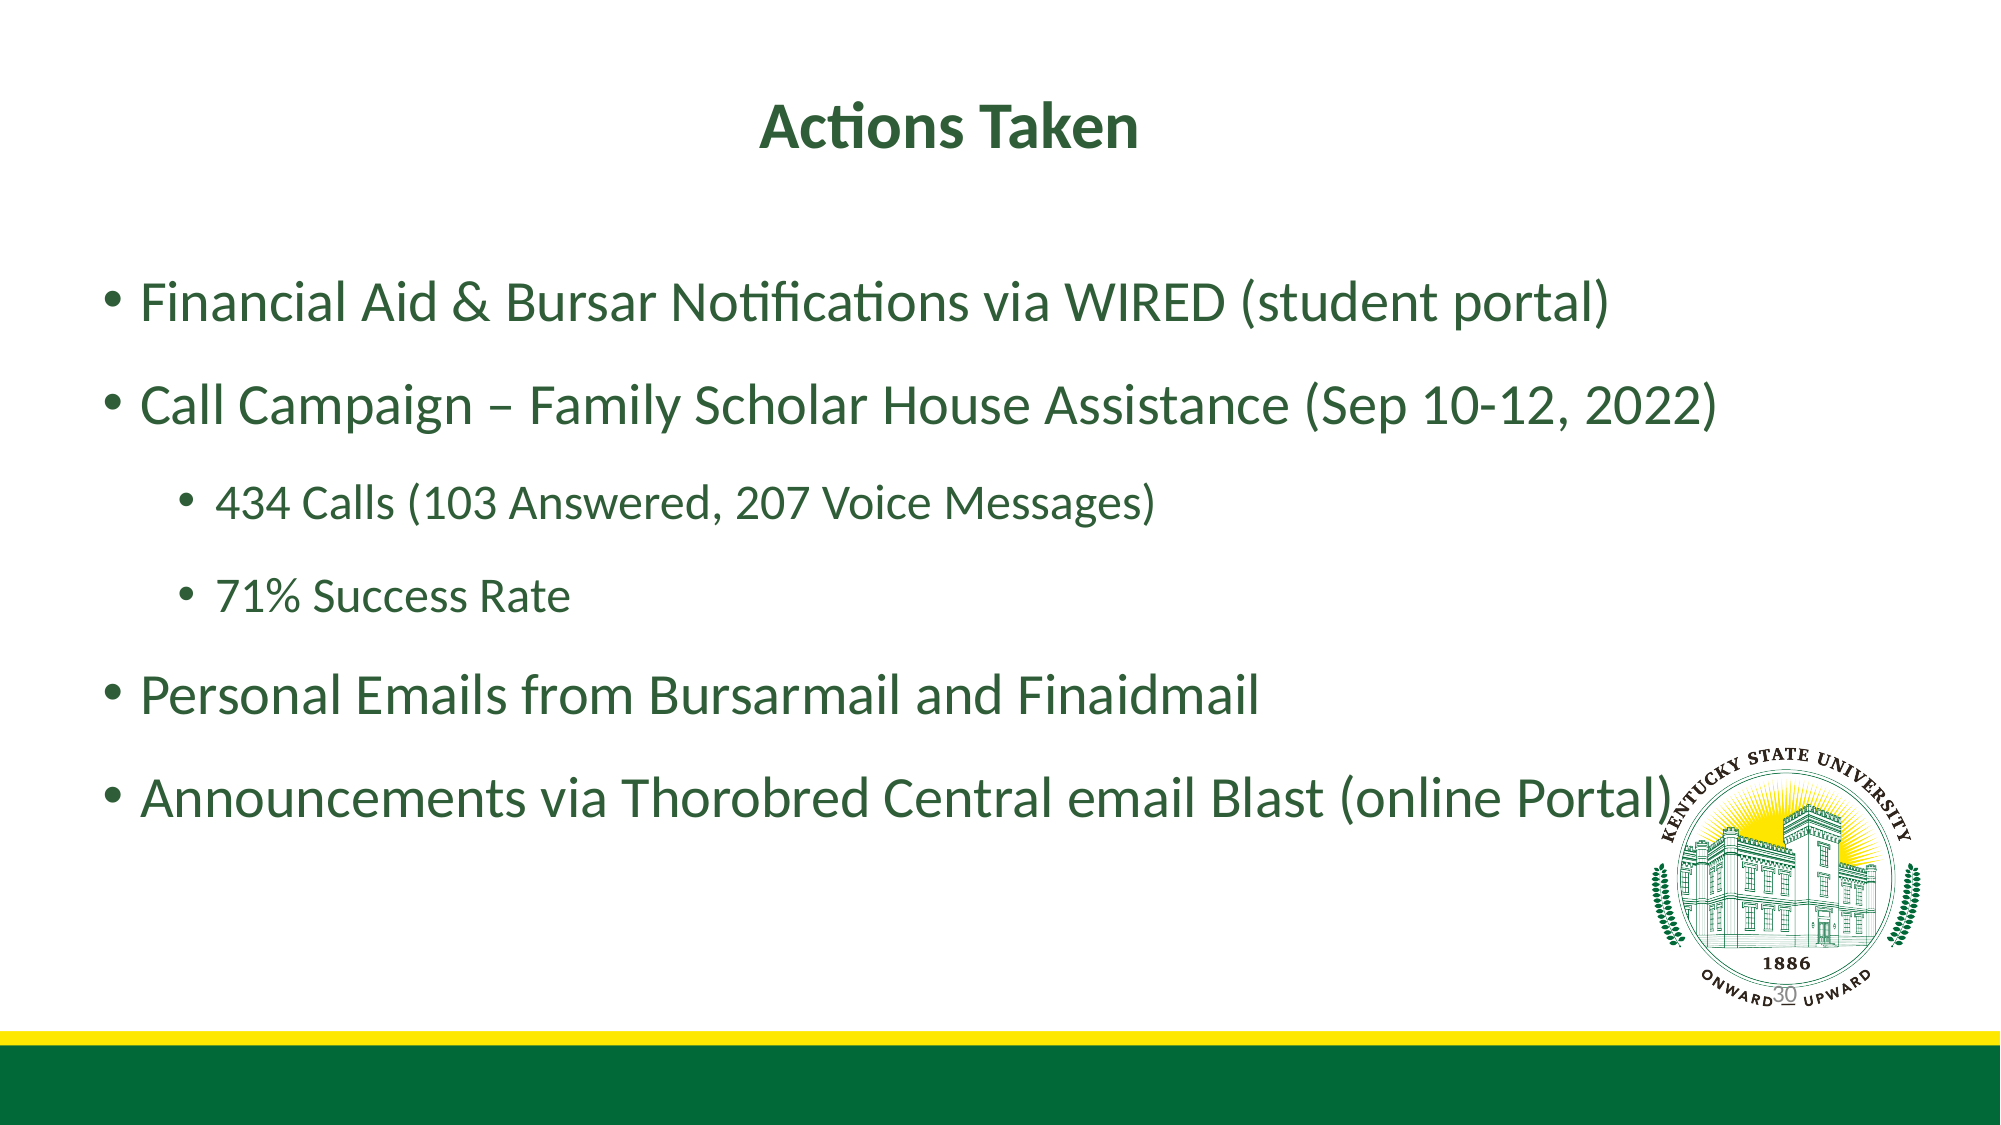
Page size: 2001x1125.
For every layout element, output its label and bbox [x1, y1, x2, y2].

list [0, 0, 2000, 1125]
